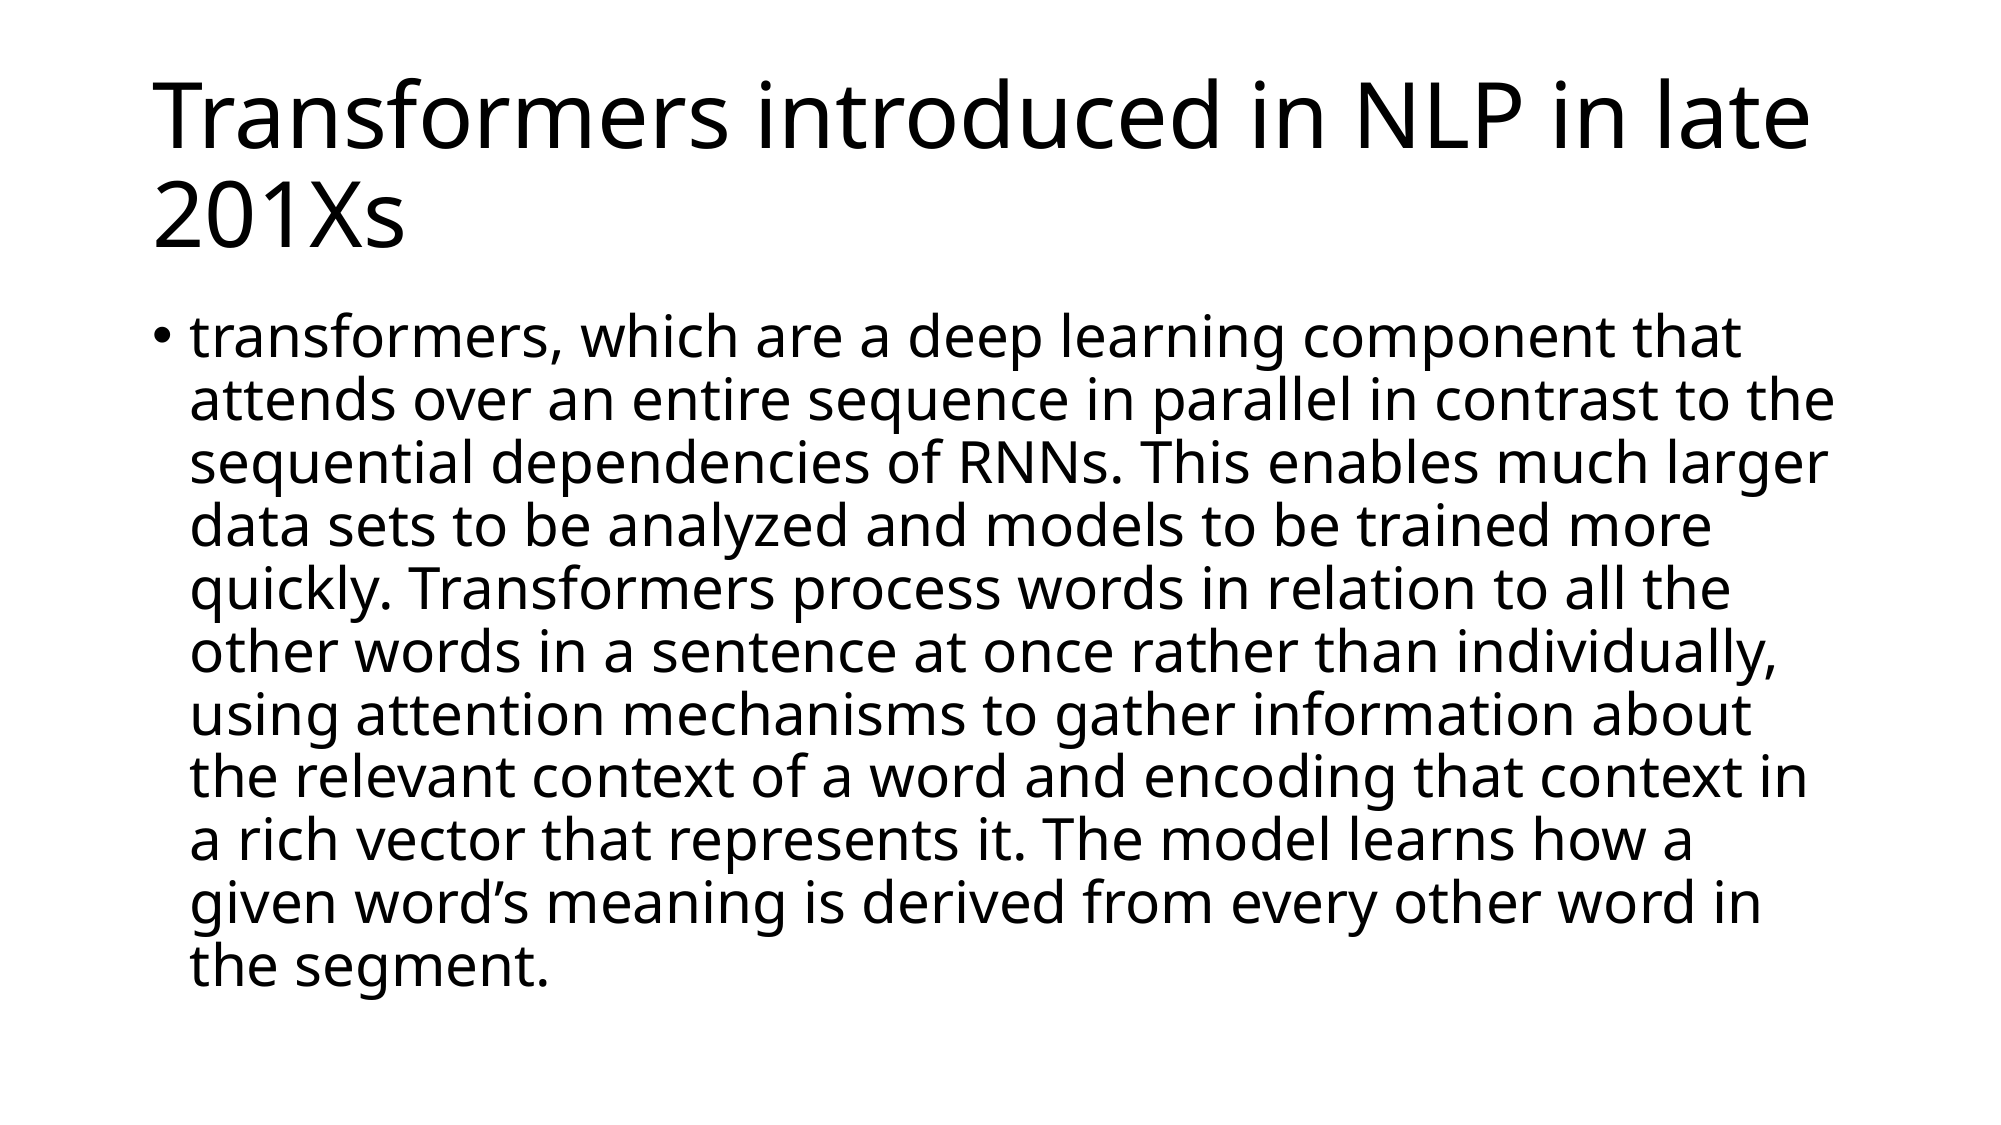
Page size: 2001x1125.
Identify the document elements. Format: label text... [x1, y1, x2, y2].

title Transformers introduced in NLP in late 201Xs [137, 59, 1863, 278]
list transformers, which are a deep learning component that attends over an entire sequence in parallel in contrast to the sequential dependencies of RNNs. This enables much larger data sets to be analyzed and models to be trained more quickly. Transformers process words in relation to all the other words in a sentence at once rather than individually, using attention mechanisms to gather information about the relevant context of a word and encoding that context in a rich vector that represents it. The model learns how a given word’s meaning is derived from every other word in the segment. [137, 299, 1863, 1014]
